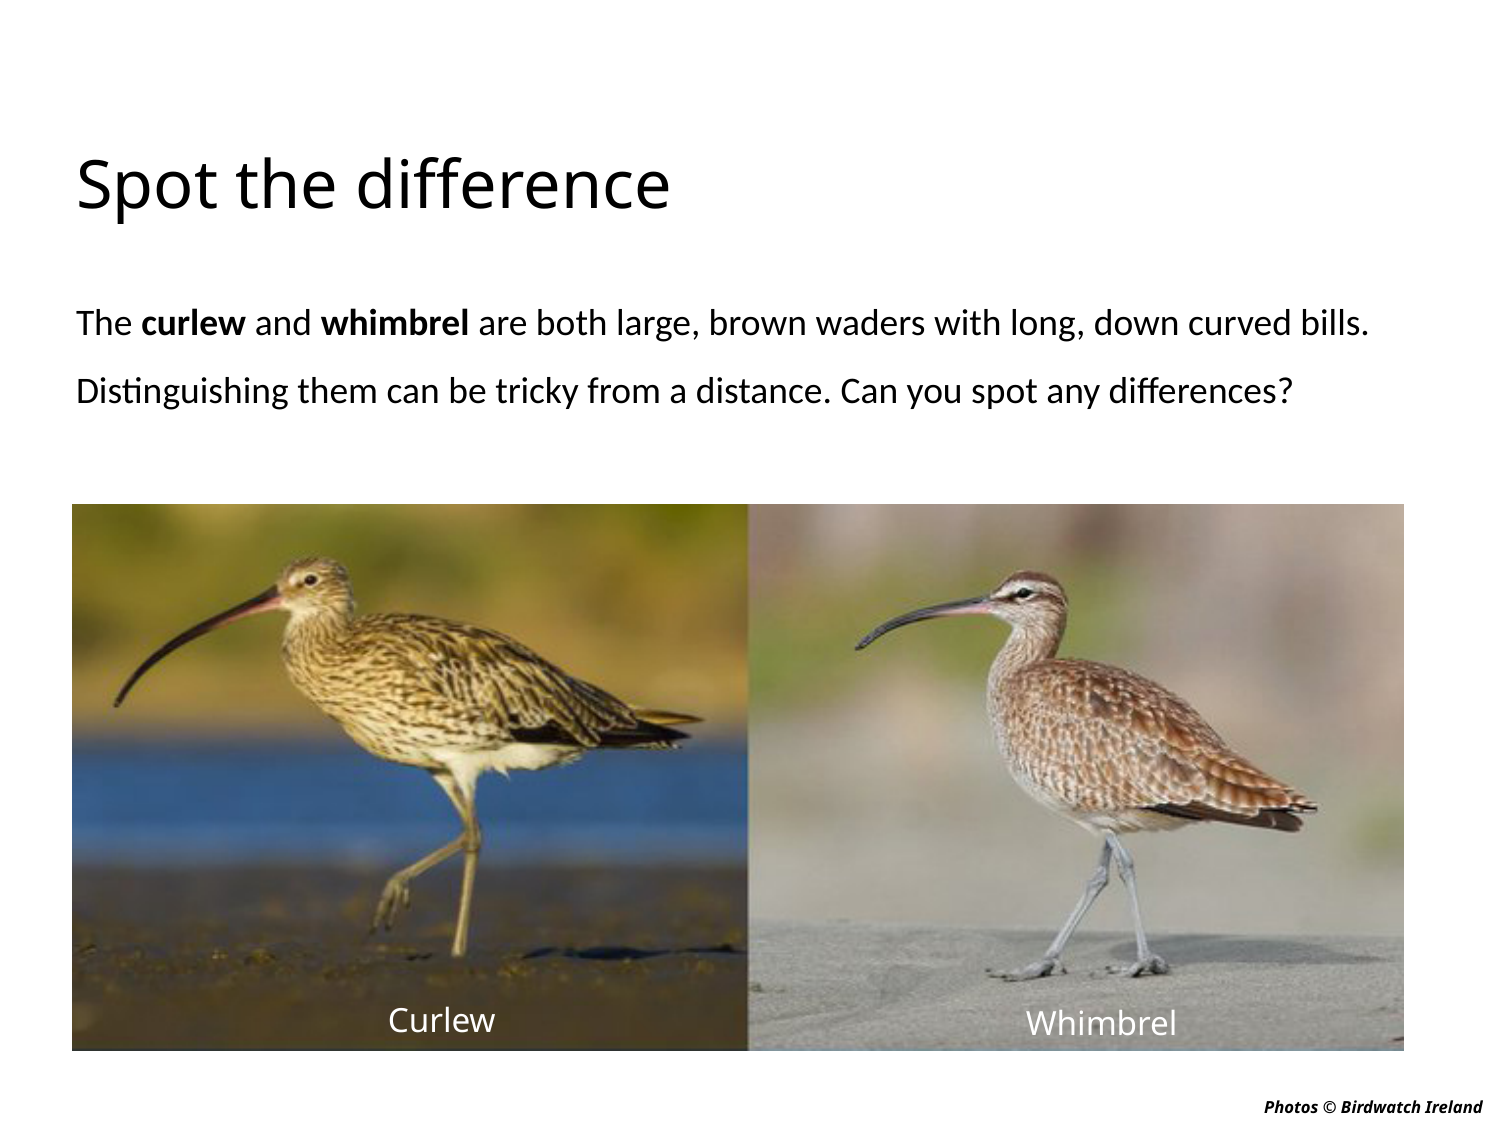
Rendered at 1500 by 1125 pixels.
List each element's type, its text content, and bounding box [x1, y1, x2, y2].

title Spot the difference [61, 78, 1355, 268]
text_box The curlew and whimbrel are both large, brown waders with long, down curved bills. Distinguishing them can be tricky from a distance. Can you spot any differences? [61, 268, 1416, 419]
text_box Photos © Birdwatch Ireland [1249, 1089, 1498, 1125]
picture [72, 504, 1404, 1051]
